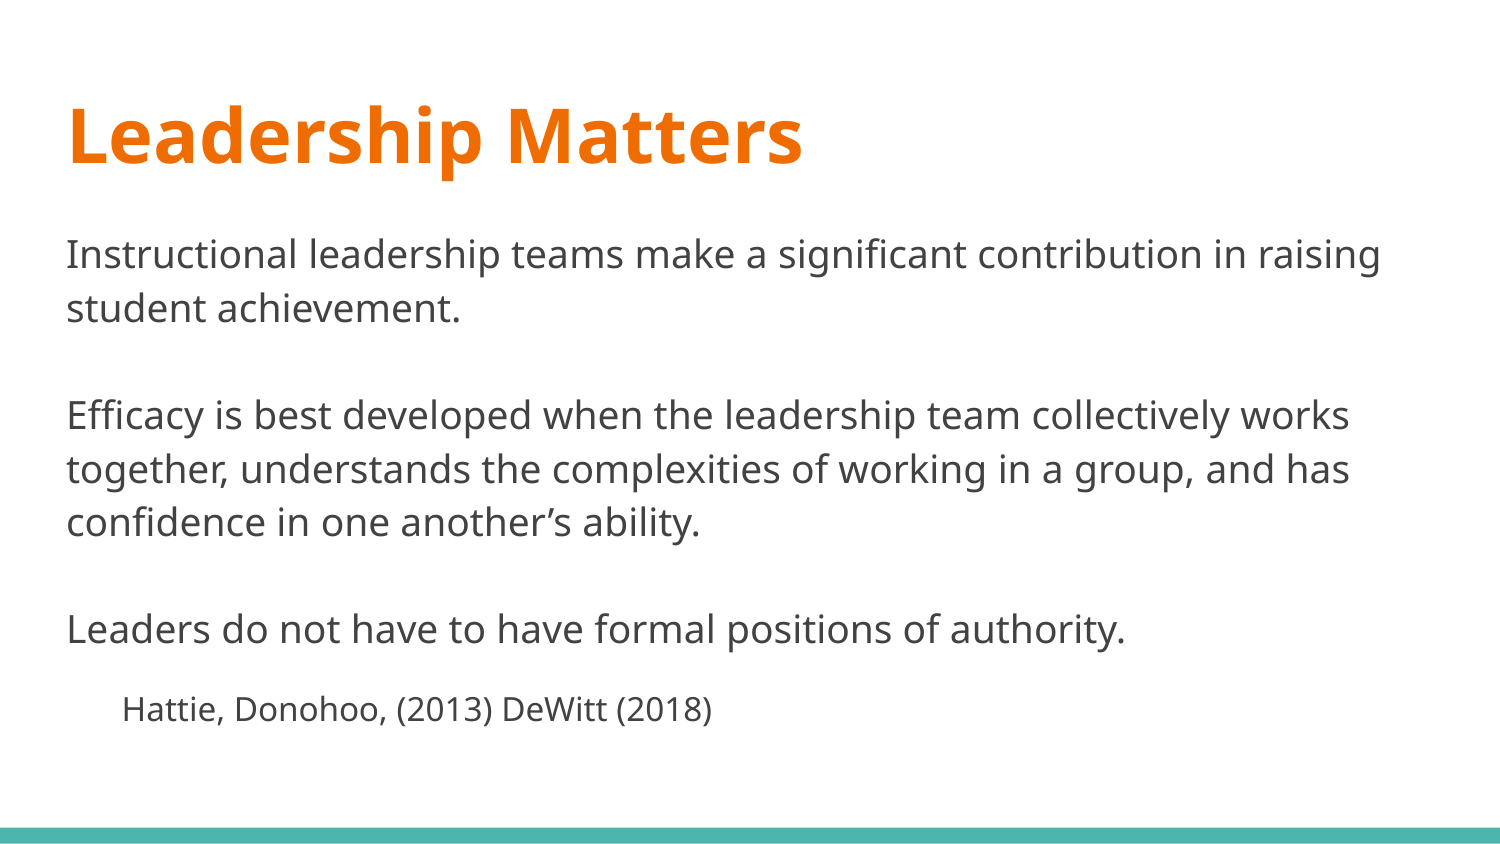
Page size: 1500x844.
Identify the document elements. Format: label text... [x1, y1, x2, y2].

title Leadership Matters [51, 72, 1449, 189]
list Instructional leadership teams make a significant contribution in raising student achievement. Efficacy is best developed when the leadership team collectively works together, understands the complexities of working in a group, and has confidence in one another’s ability. Leaders do not have to have formal positions of authority. Hattie, Donohoo, (2013) DeWitt (2018) [51, 207, 1449, 750]
